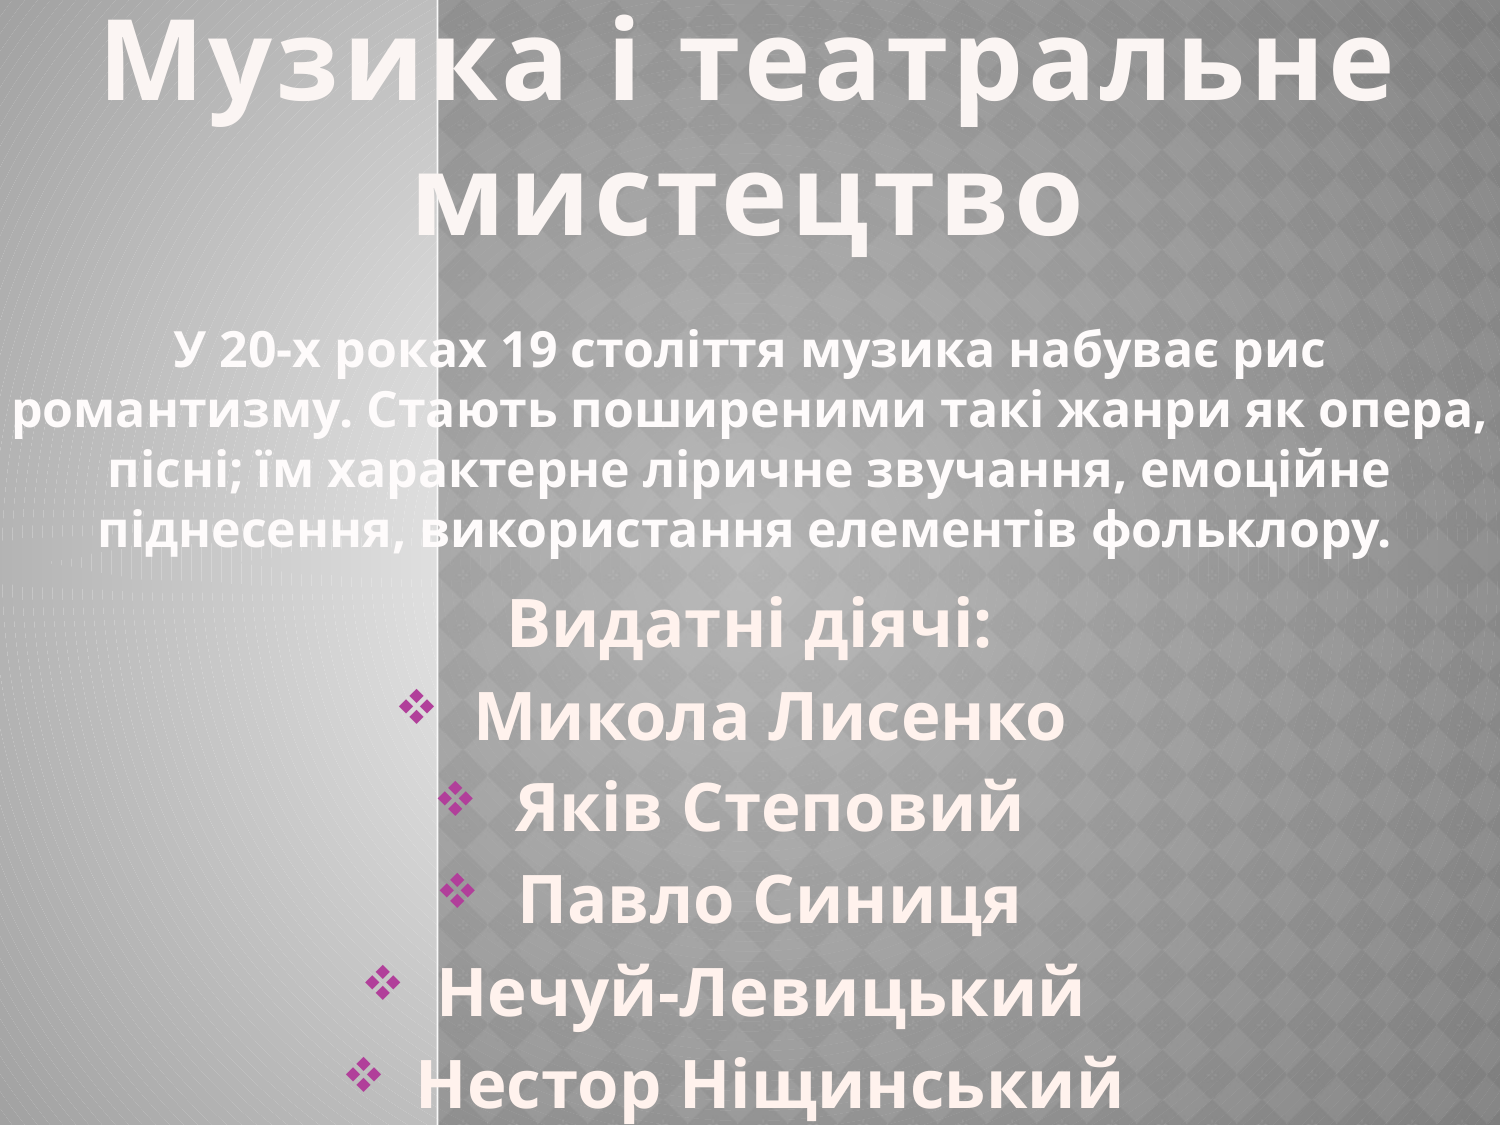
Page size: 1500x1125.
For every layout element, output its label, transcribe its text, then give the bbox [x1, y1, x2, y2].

title Музика і театральне мистецтво У 20-х роках 19 століття музика набуває рис романтизму. Стають поширеними такі жанри як опера, пісні; їм характерне ліричне звучання, емоційне піднесення, використання елементів фольклору. [0, 0, 1500, 558]
subtitle Видатні діячі: Микола Лисенко Яків Степовий Павло Синиця Нечуй-Левицький Нестор Ніщинський [0, 580, 1500, 1125]
